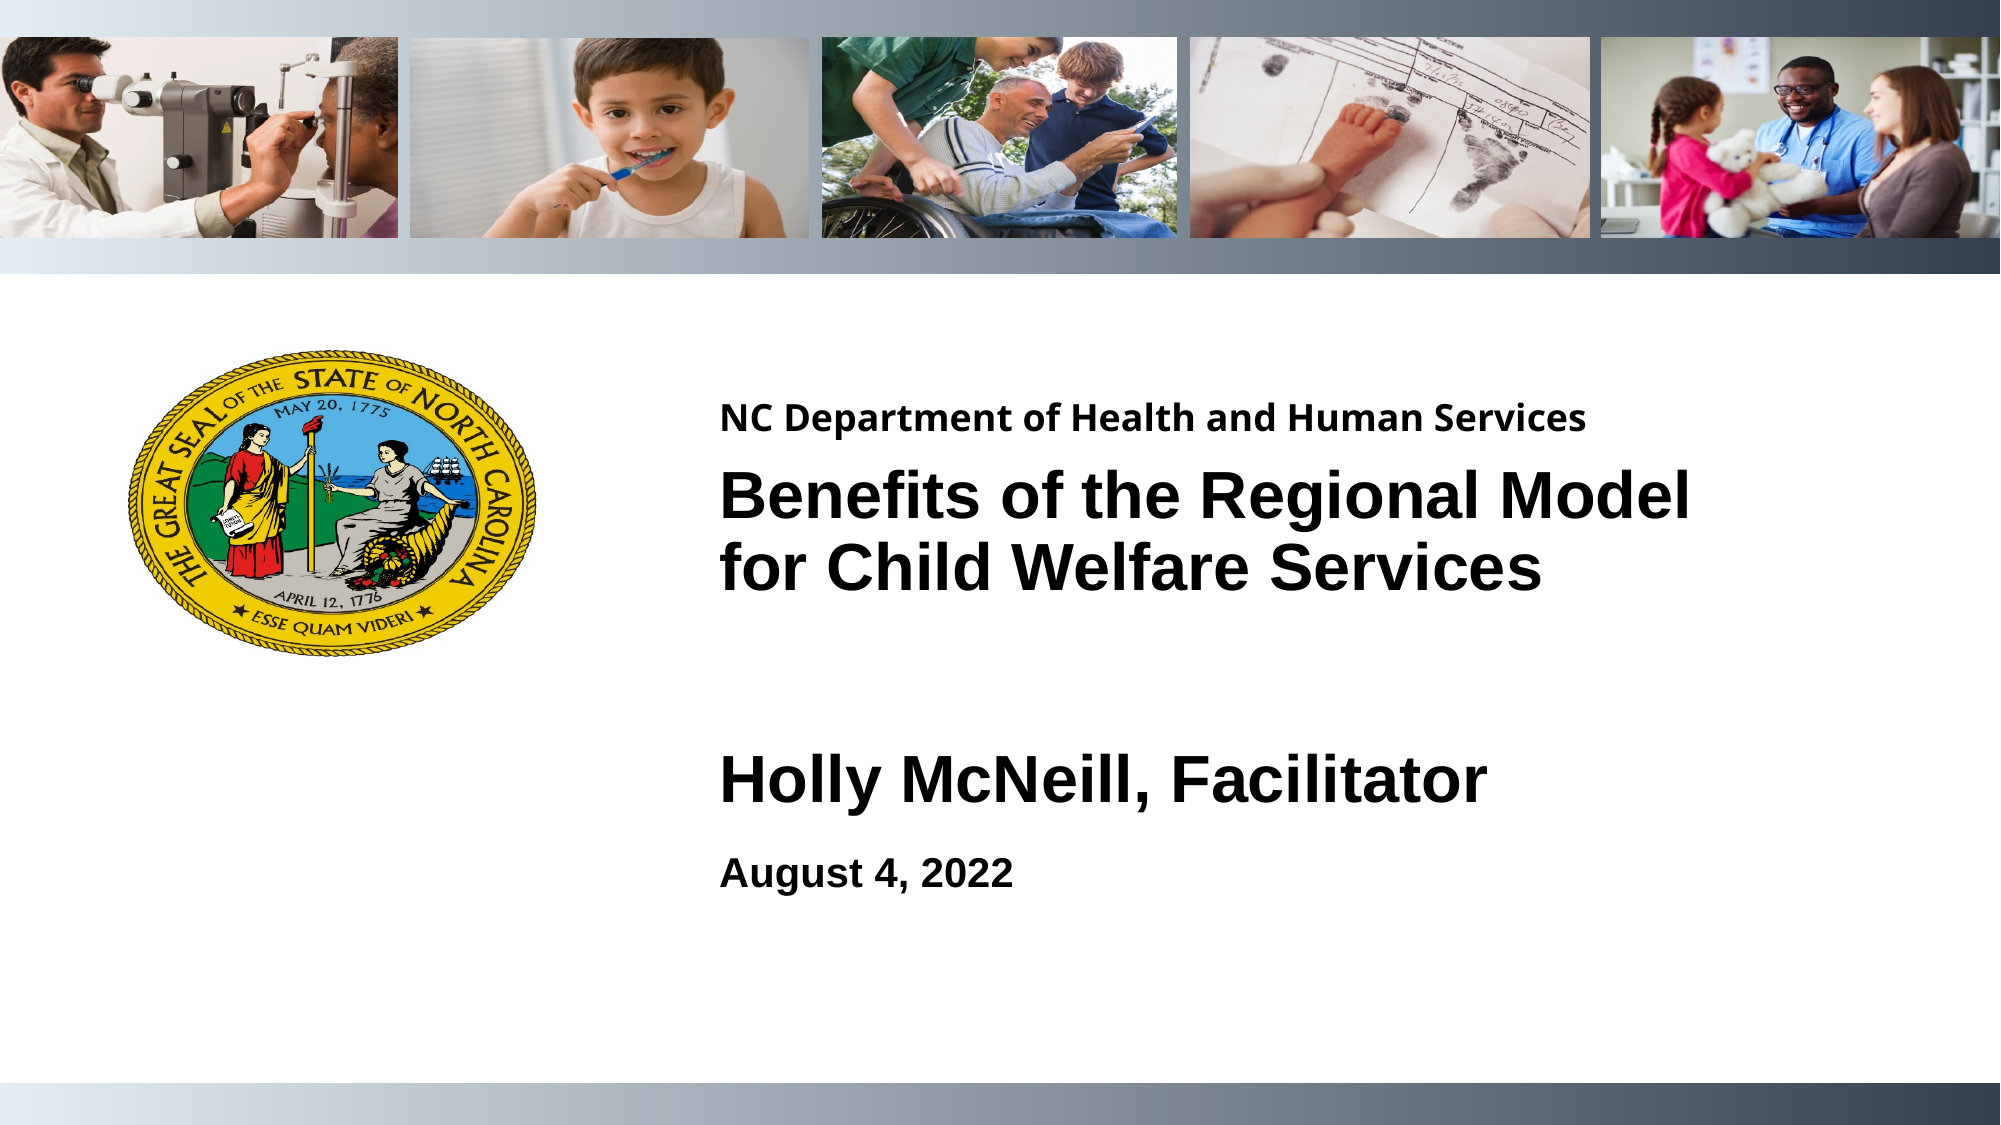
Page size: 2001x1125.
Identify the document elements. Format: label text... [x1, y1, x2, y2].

list Holly McNeill, Facilitator [704, 667, 1652, 823]
slide_number [1412, 1042, 1863, 1103]
picture [0, 37, 398, 238]
picture [822, 37, 1177, 238]
slide_number [137, 1042, 588, 1103]
picture [1601, 37, 2000, 238]
picture [410, 38, 809, 238]
footer [607, 1042, 1393, 1103]
list NC Department of Health and Human Services Benefits of the Regional Model for Child Welfare Services [704, 336, 1812, 668]
picture [113, 339, 555, 666]
list August 4, 2022 [704, 823, 1652, 904]
picture [1190, 37, 1590, 238]
